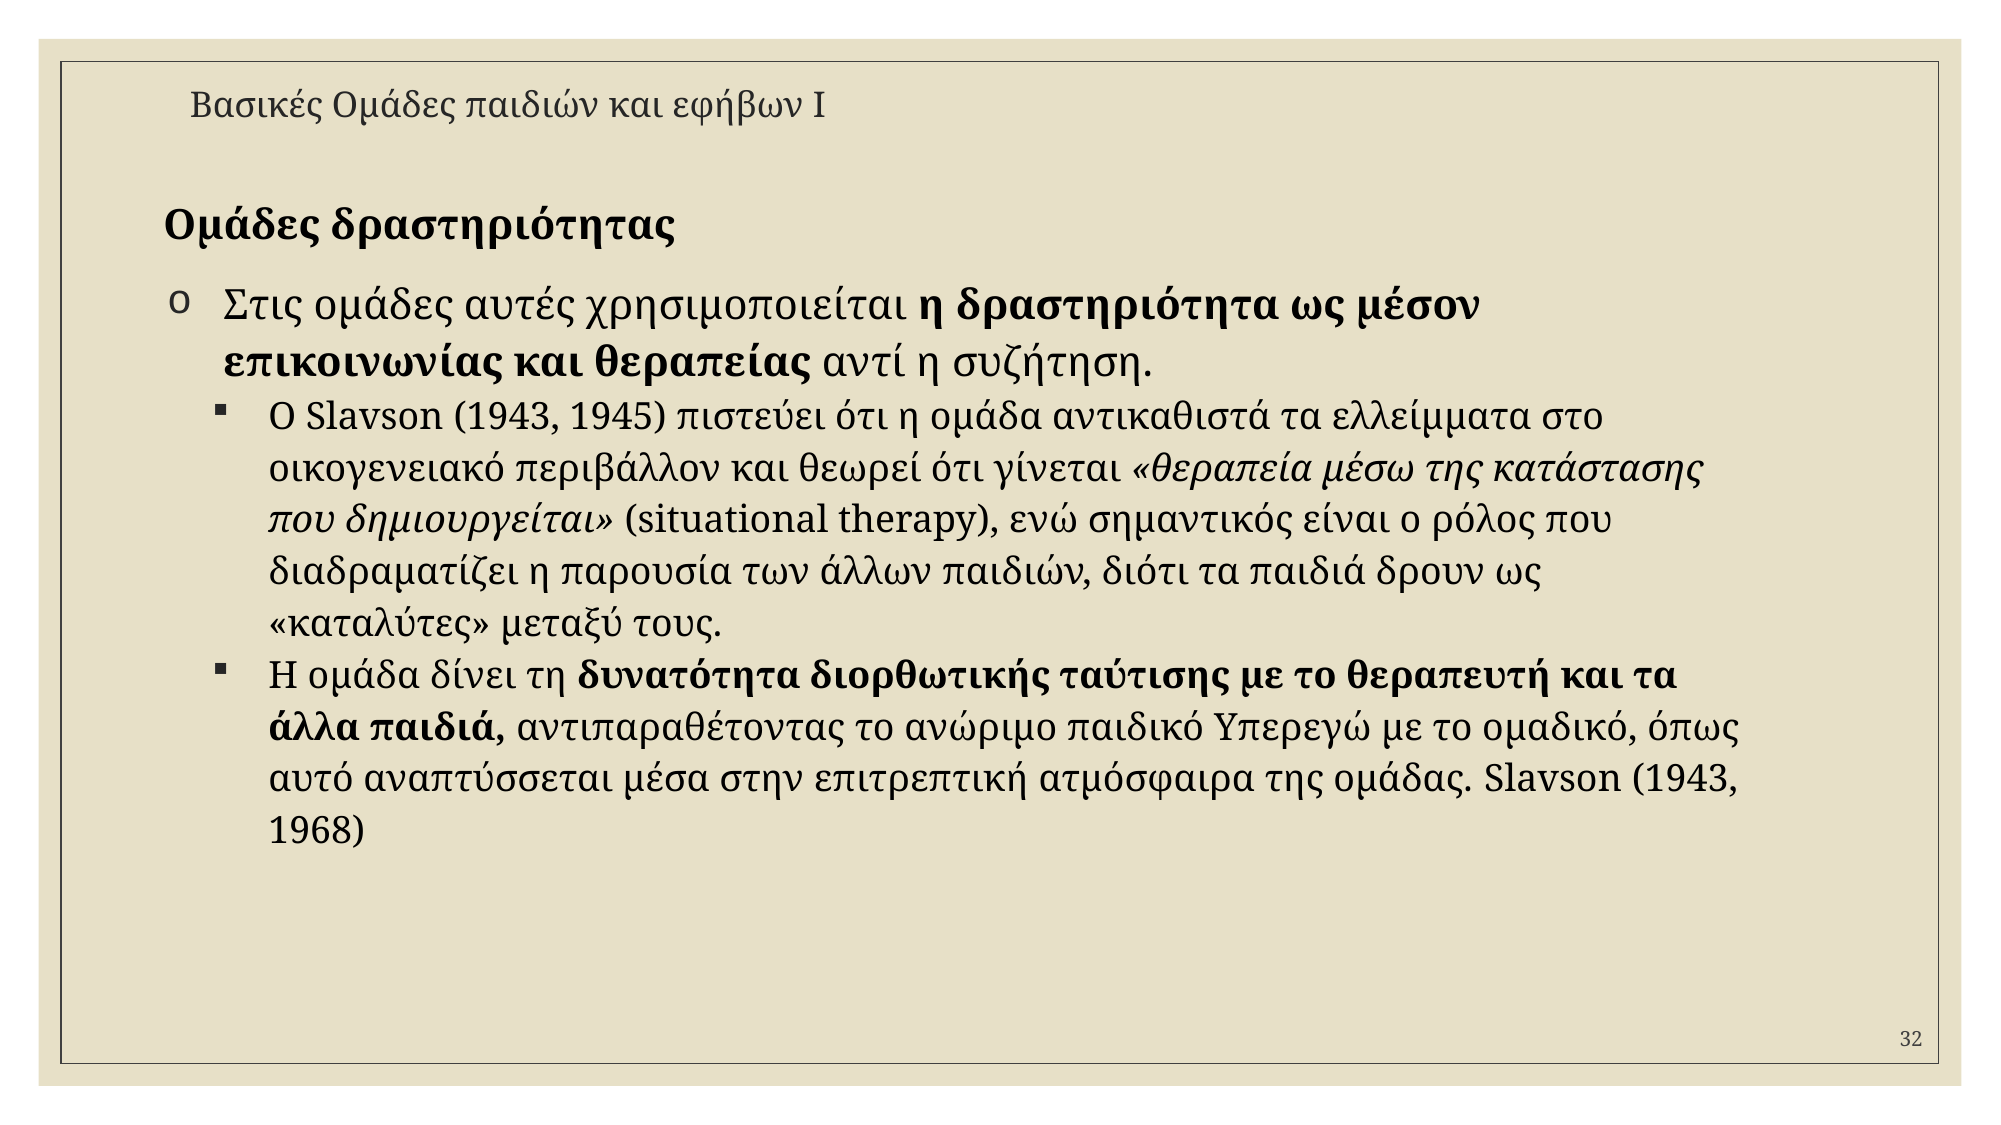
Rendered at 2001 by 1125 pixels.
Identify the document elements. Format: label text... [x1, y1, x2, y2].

list Ομάδες δραστηριότητας Στις ομάδες αυτές χρησιμοποιείται η δραστηριότητα ως μέσον επικοινωνίας και θεραπείας αντί η συζήτηση. Ο Slavson (1943, 1945) πιστεύει ότι η ομάδα αντικαθιστά τα ελλείμματα στο οικογενειακό περιβάλλον και θεωρεί ότι γίνεται «θεραπεία μέσω της κατάστασης που δημιουργείται» (situational therapy), ενώ σημαντικός είναι ο ρόλος που διαδραματίζει η παρουσία των άλλων παιδιών, διότι τα παιδιά δρουν ως «καταλύτες» μεταξύ τους. Η ομάδα δίνει τη δυνατότητα διορθωτικής ταύτισης με το θεραπευτή και τα άλλα παιδιά, αντιπαραθέτοντας το ανώριμο παιδικό Υπερεγώ με το ομαδικό, όπως αυτό αναπτύσσεται μέσα στην επιτρεπτική ατμόσφαιρα της ομάδας. Slavson (1943, 1968) [137, 172, 1788, 1047]
slide_number 32 [1697, 1019, 1938, 1062]
title Βασικές Ομάδες παιδιών και εφήβων Ι [174, 78, 1825, 133]
